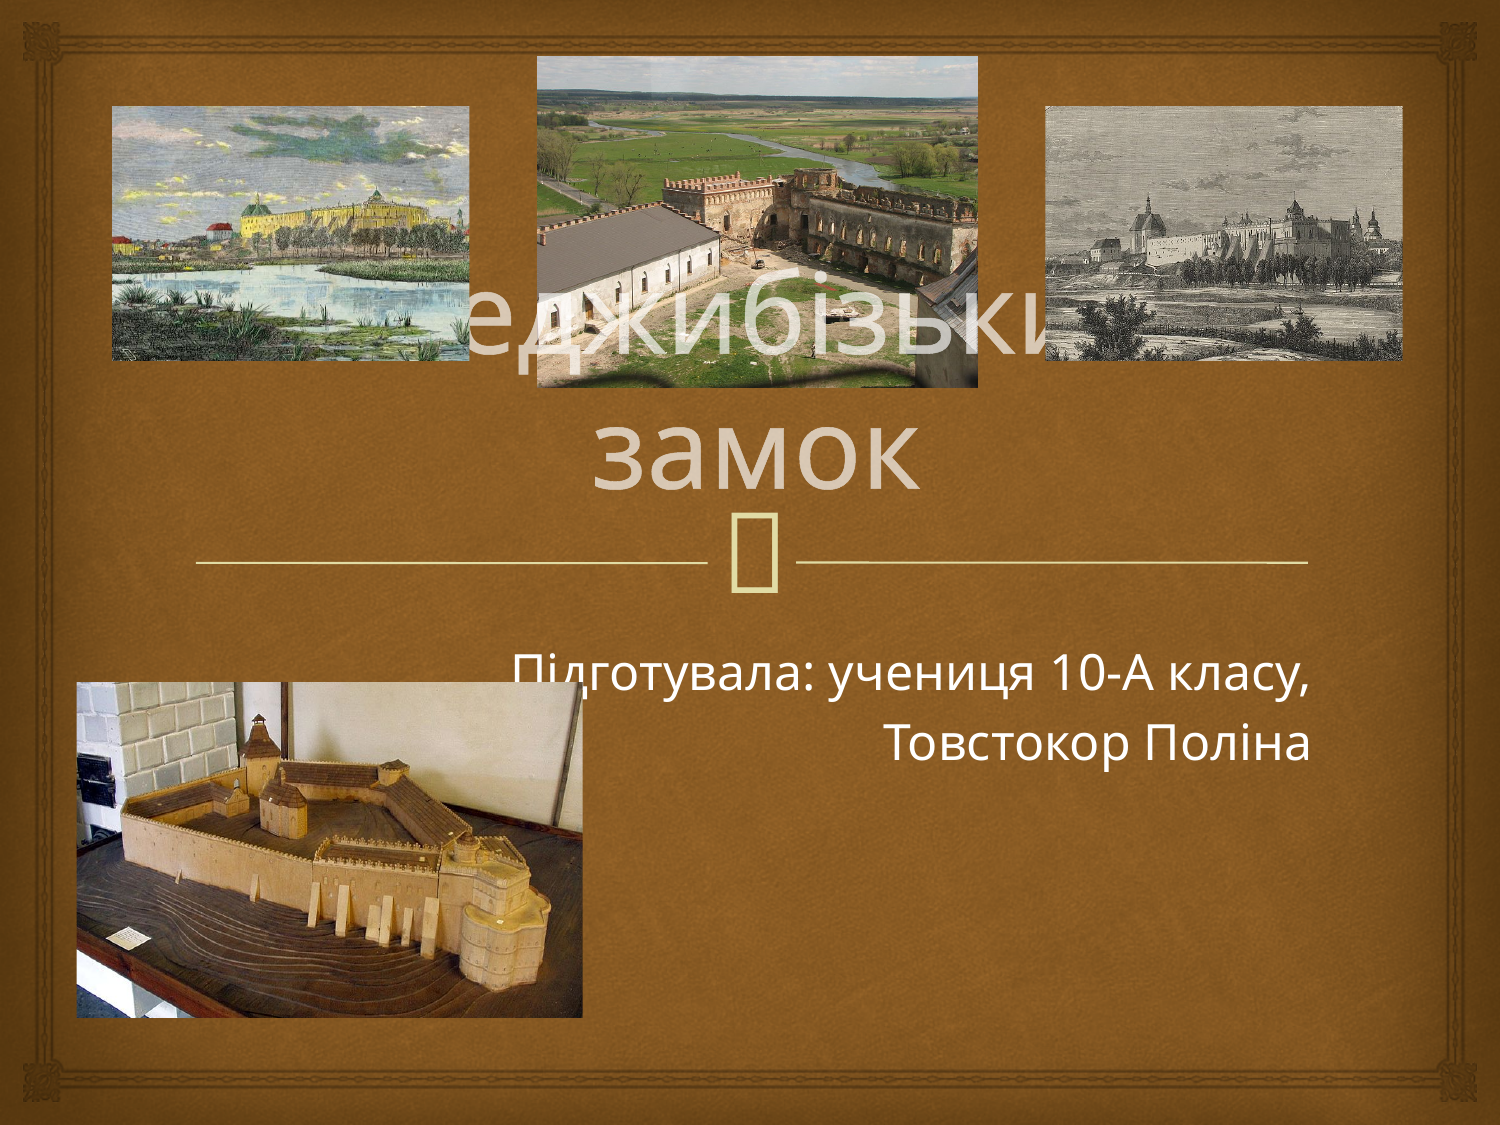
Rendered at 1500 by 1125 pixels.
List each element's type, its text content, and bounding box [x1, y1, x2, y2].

title Меджибізький замок [206, 373, 1306, 654]
subtitle Підготувала: учениця 10-А класу, Товстокор Поліна [277, 633, 1328, 921]
picture [0, 0, 1500, 1125]
